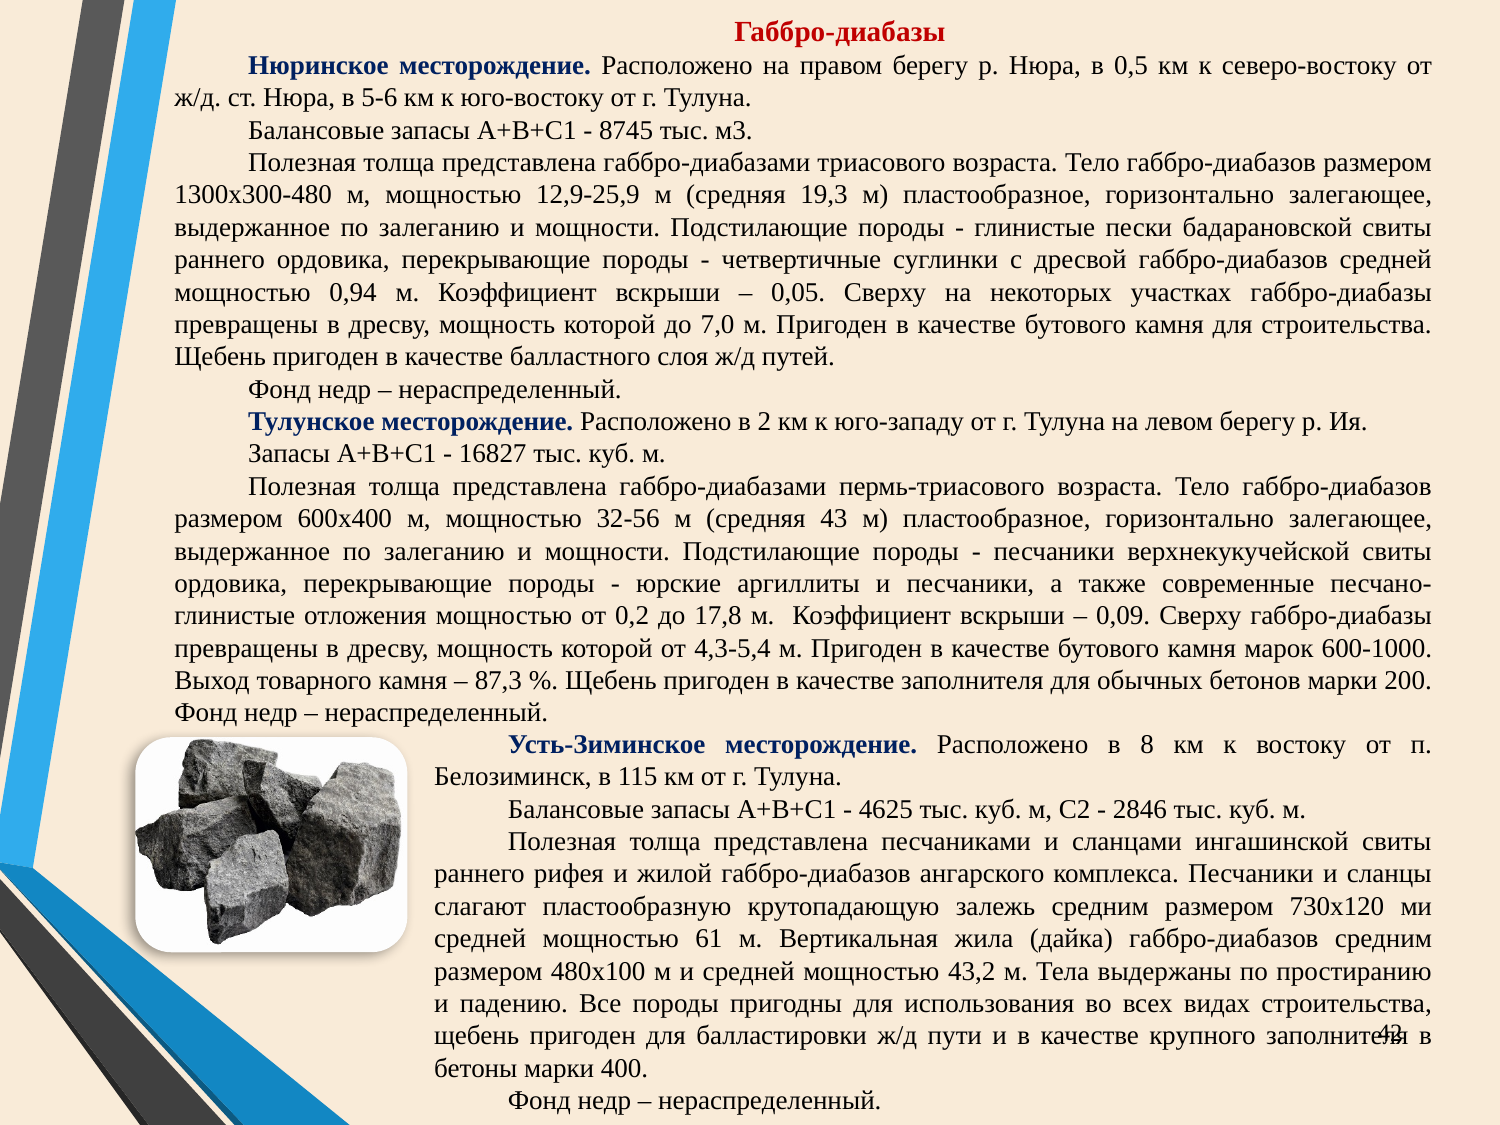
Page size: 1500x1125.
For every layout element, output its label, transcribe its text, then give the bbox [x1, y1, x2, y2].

picture [135, 736, 408, 953]
list Габбро-диабазы Нюринское месторождение. Расположено на правом берегу р. Нюра, в 0,5 км к северо-востоку от ж/д. ст. Нюра, в 5-6 км к юго-востоку от г. Тулуна. Балансовые запасы А+В+С1 - 8745 тыс. м3. Полезная толща представлена габбро-диабазами триасового возраста. Тело габбро-диабазов размером 1300х300-480 м, мощностью 12,9-25,9 м (средняя 19,3 м) пластообразное, горизонтально залегающее, выдержанное по залеганию и мощности. Подстилающие породы - глинистые пески бадарановской свиты раннего ордовика, перекрывающие породы - четвертичные суглинки с дресвой габбро-диабазов средней мощностью 0,94 м. Коэффициент вскрыши – 0,05. Сверху на некоторых участках габбро-диабазы превращены в дресву, мощность которой до 7,0 м. Пригоден в качестве бутового камня для строительства. Щебень пригоден в качестве балластного слоя ж/д путей. Фонд недр – нераспределенный. Тулунское месторождение. Расположено в 2 км к юго-западу от г. Тулуна на левом берегу р. Ия. Запасы А+В+С1 - 16827 тыс. куб. м. Полезная толща представлена габбро-диабазами пермь-триасового возраста. Тело габбро-диабазов размером 600х400 м, мощностью 32-56 м (средняя 43 м) пластообразное, горизонтально залегающее, выдержанное по залеганию и мощности. Подстилающие породы - песчаники верхнекукучейской свиты ордовика, перекрывающие породы - юрские аргиллиты и песчаники, а также современные песчано-глинистые отложения мощностью от 0,2 до 17,8 м. Коэффициент вскрыши – 0,09. Сверху габбро-диабазы превращены в дресву, мощность которой от 4,3-5,4 м. Пригоден в качестве бутового камня марок 600-1000. Выход товарного камня – 87,3 %. Щебень пригоден в качестве заполнителя для обычных бетонов марки 200. Фонд недр – нераспределенный. [159, 0, 1447, 740]
text_box Усть-Зиминское месторождение. Расположено в 8 км к востоку от п. Белозиминск, в 115 км от г. Тулуна. Балансовые запасы А+В+С1 - 4625 тыс. куб. м, С2 - 2846 тыс. куб. м. Полезная толща представлена песчаниками и сланцами ингашинской свиты раннего рифея и жилой габбро-диабазов ангарского комплекса. Песчаники и сланцы слагают пластообразную крутопадающую залежь средним размером 730х120 ми средней мощностью 61 м. Вертикальная жила (дайка) габбро-диабазов средним размером 480х100 м и средней мощностью 43,2 м. Тела выдержаны по простиранию и падению. Все породы пригодны для использования во всех видах строительства, щебень пригоден для балластировки ж/д пути и в качестве крупного заполнителя в бетоны марки 400. Фонд недр – нераспределенный. [419, 716, 1447, 1125]
